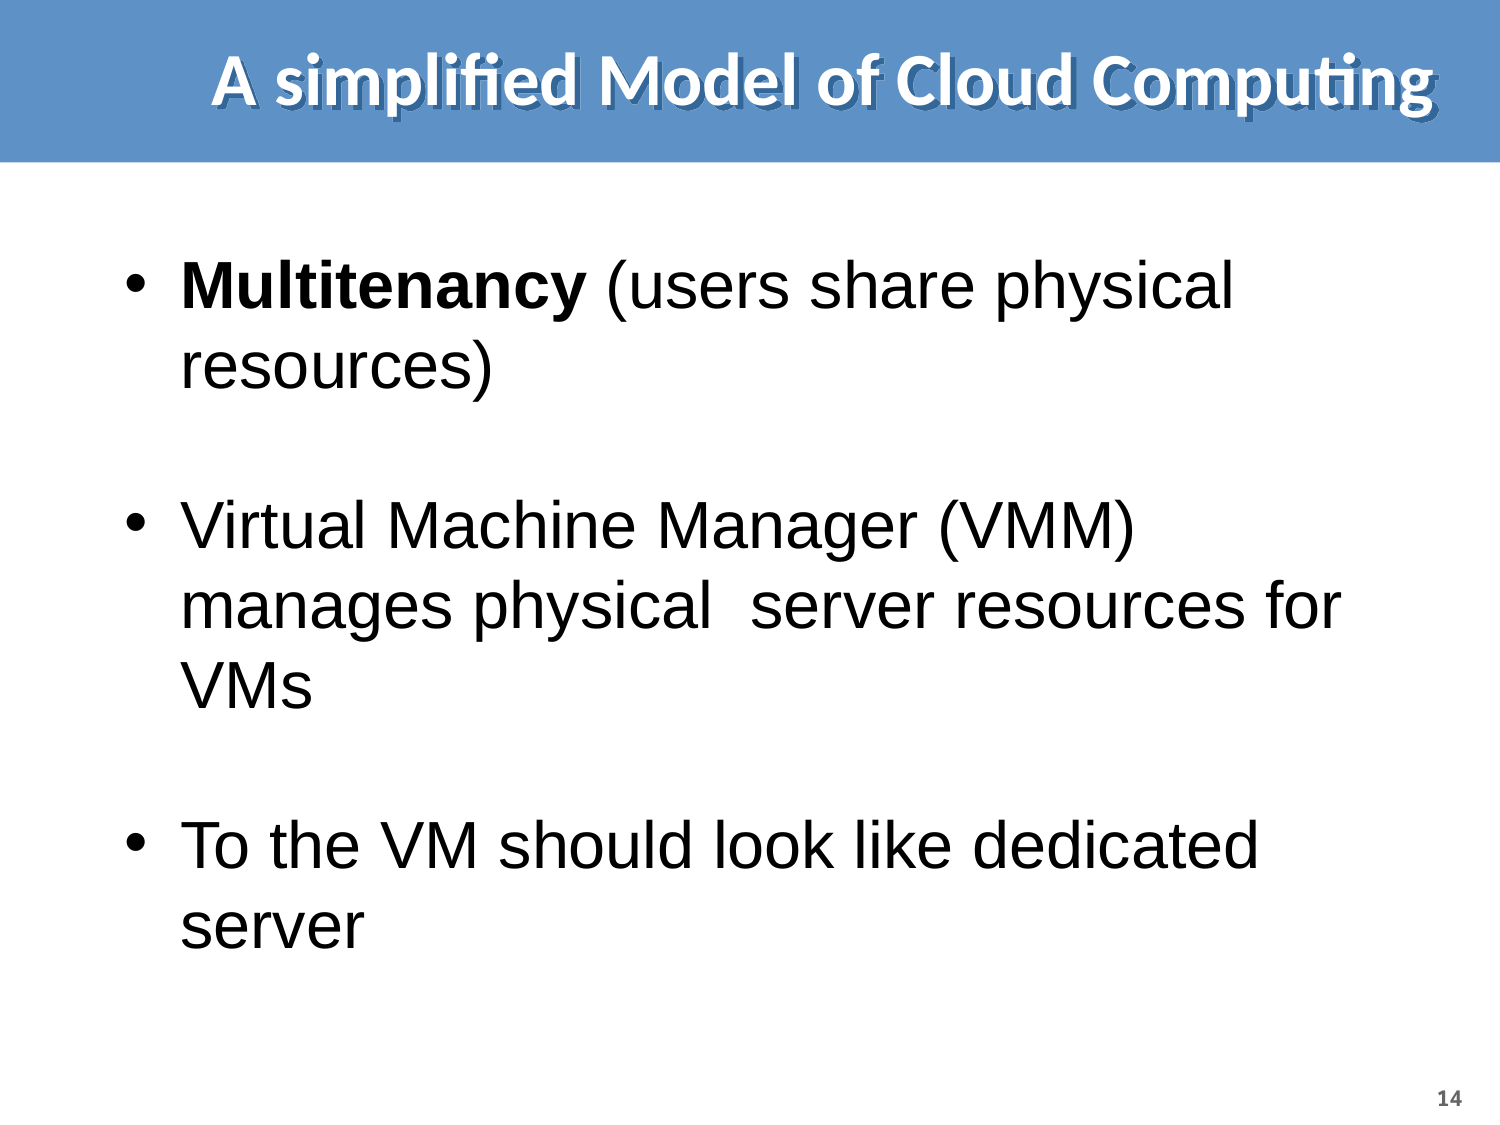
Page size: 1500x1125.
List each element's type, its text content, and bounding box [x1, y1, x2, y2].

title A simplified Model of Cloud Computing [162, 19, 1451, 146]
text_box Multitenancy (users share physical resources) Virtual Machine Manager (VMM) manages physical server resources for VMs To the VM should look like dedicated server [109, 234, 1372, 1125]
